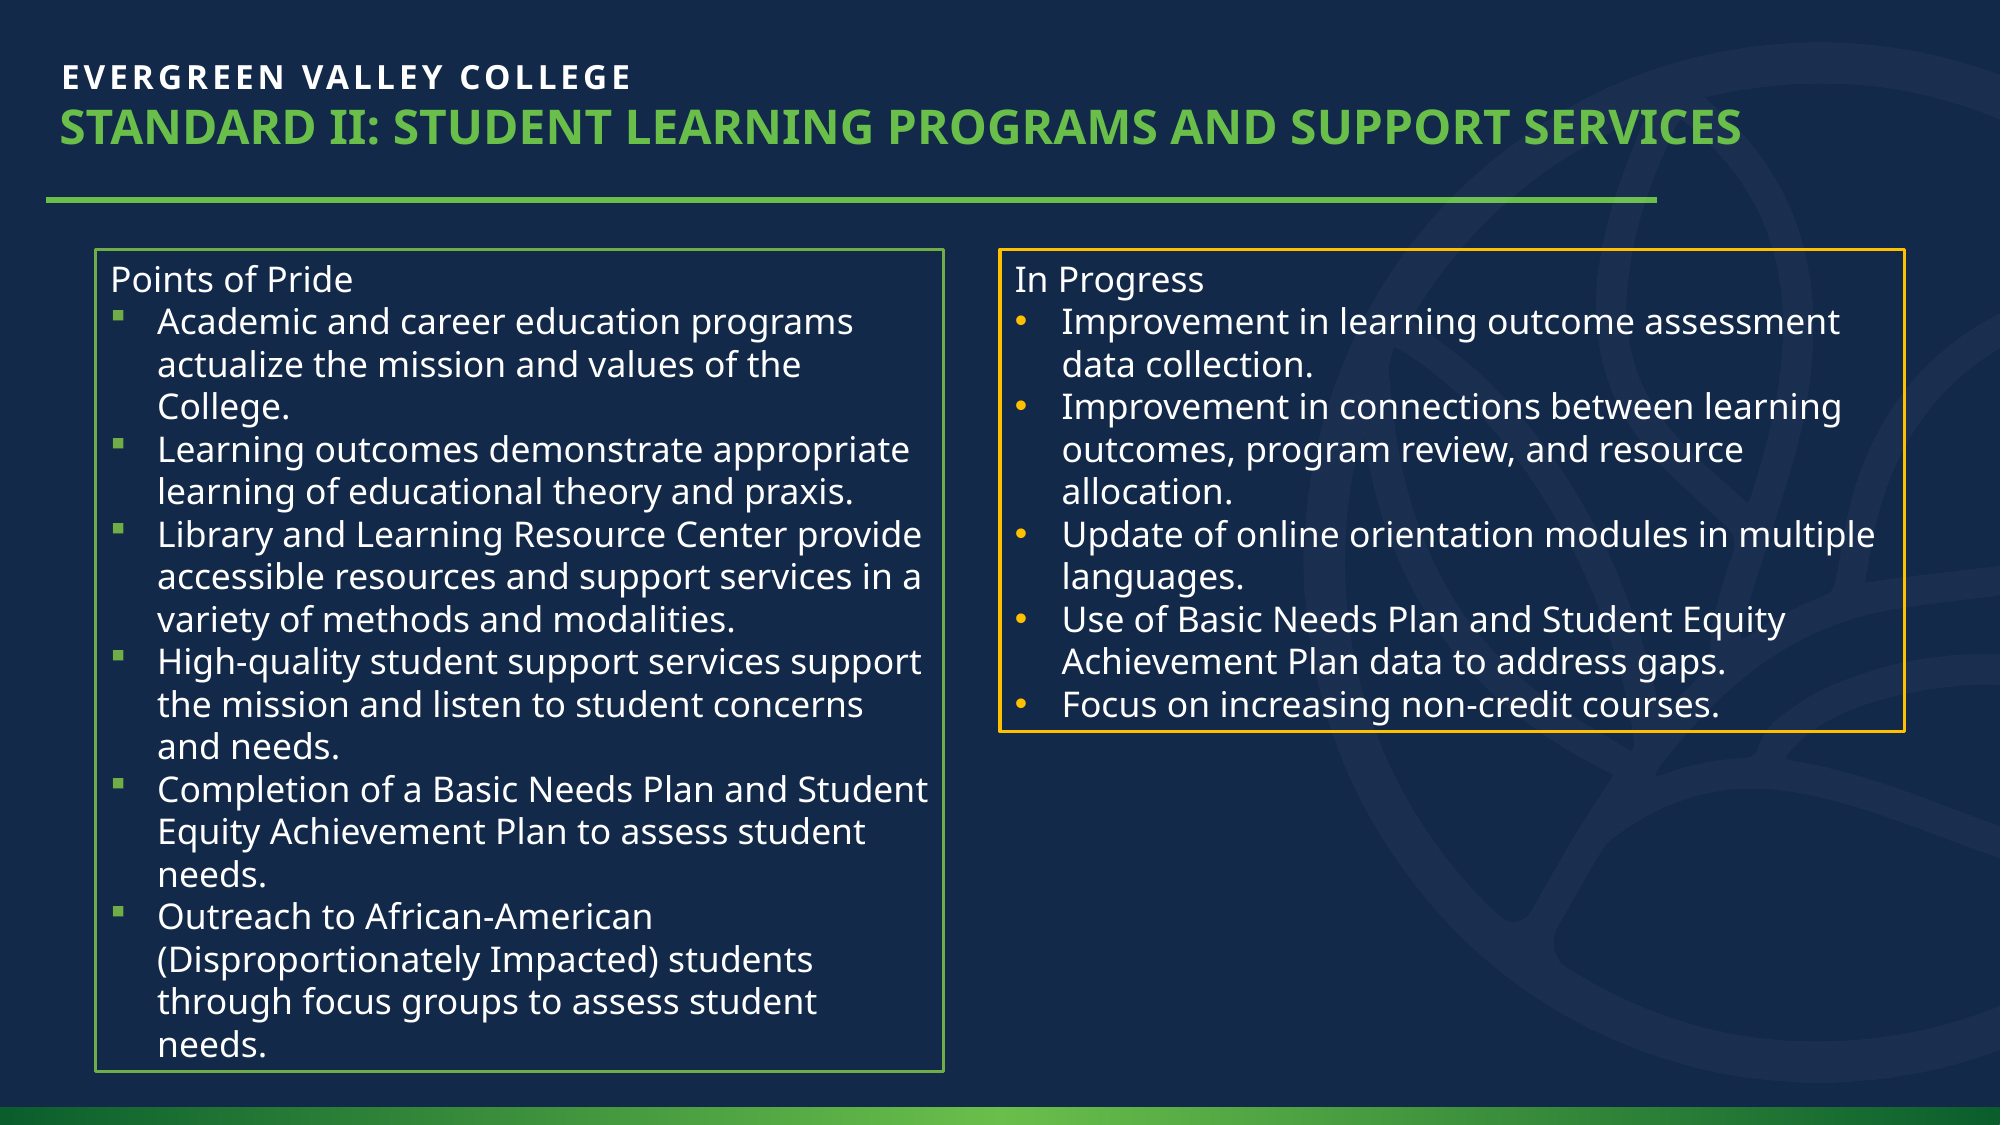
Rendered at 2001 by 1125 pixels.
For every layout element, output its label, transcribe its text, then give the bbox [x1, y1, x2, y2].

list Standard II: Student Learning Programs and Support Services [44, 95, 1954, 177]
text_box In Progress Improvement in learning outcome assessment data collection. Improvement in connections between learning outcomes, program review, and resource allocation. Update of online orientation modules in multiple languages. Use of Basic Needs Plan and Student Equity Achievement Plan data to address gaps. Focus on increasing non-credit courses. [999, 249, 1905, 732]
text_box Points of Pride Academic and career education programs actualize the mission and values of the College. Learning outcomes demonstrate appropriate learning of educational theory and praxis. Library and Learning Resource Center provide accessible resources and support services in a variety of methods and modalities. High-quality student support services support the mission and listen to student concerns and needs. Completion of a Basic Needs Plan and Student Equity Achievement Plan to assess student needs. Outreach to African-American (Disproportionately Impacted) students through focus groups to assess student needs. [95, 249, 944, 1072]
picture [1303, 42, 2000, 1083]
